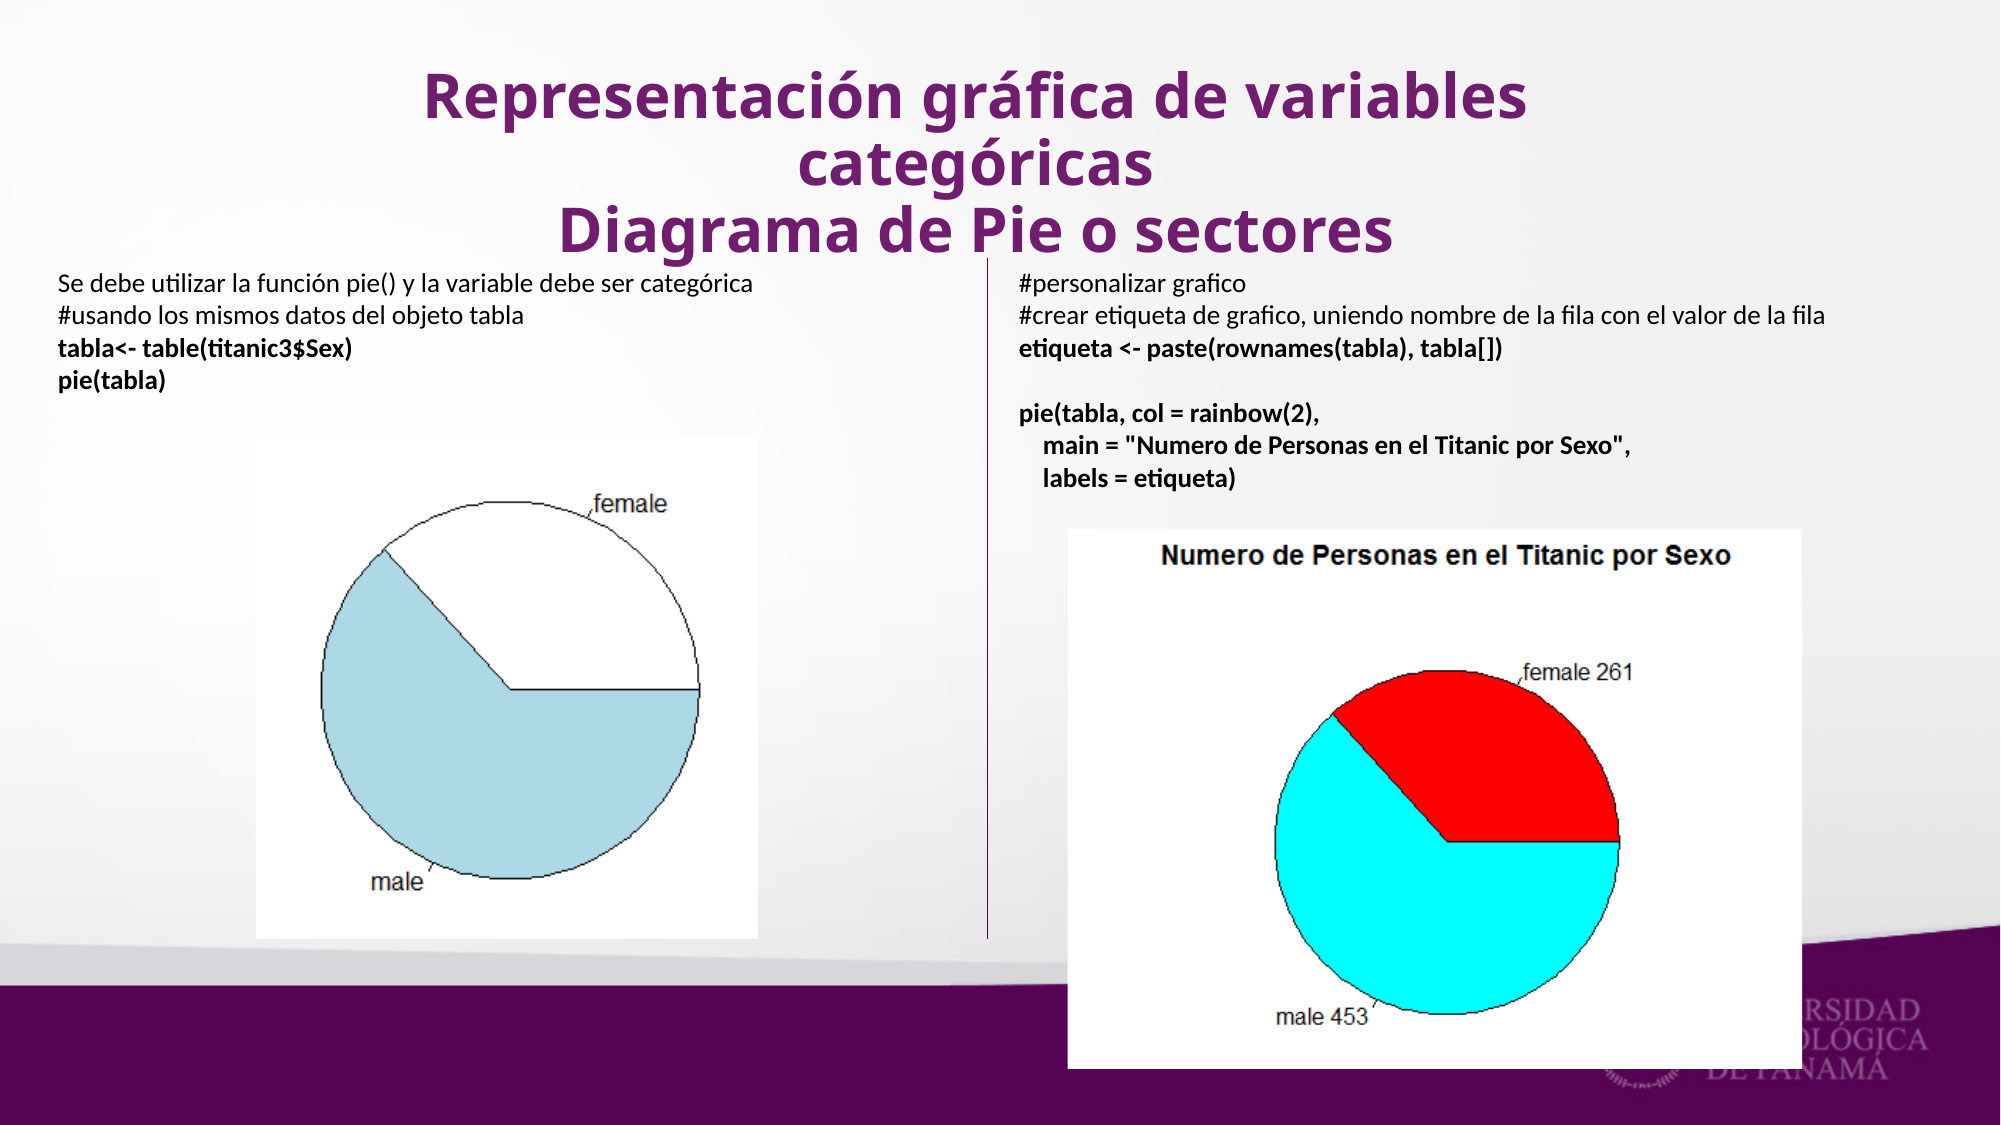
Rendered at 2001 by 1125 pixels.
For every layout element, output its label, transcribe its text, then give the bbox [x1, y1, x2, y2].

text_box #personalizar grafico #crear etiqueta de grafico, uniendo nombre de la fila con el valor de la fila etiqueta <- paste(rownames(tabla), tabla[]) pie(tabla, col = rainbow(2), main = "Numero de Personas en el Titanic por Sexo", labels = etiqueta) [1004, 257, 1938, 500]
picture [0, 0, 2001, 1125]
title Representación gráfica de variables categóricas Diagrama de Pie o sectores [250, 56, 1702, 274]
text_box Se debe utilizar la función pie() y la variable debe ser categórica #usando los mismos datos del objeto tabla tabla<- table(titanic3$Sex) pie(tabla) [43, 257, 971, 438]
